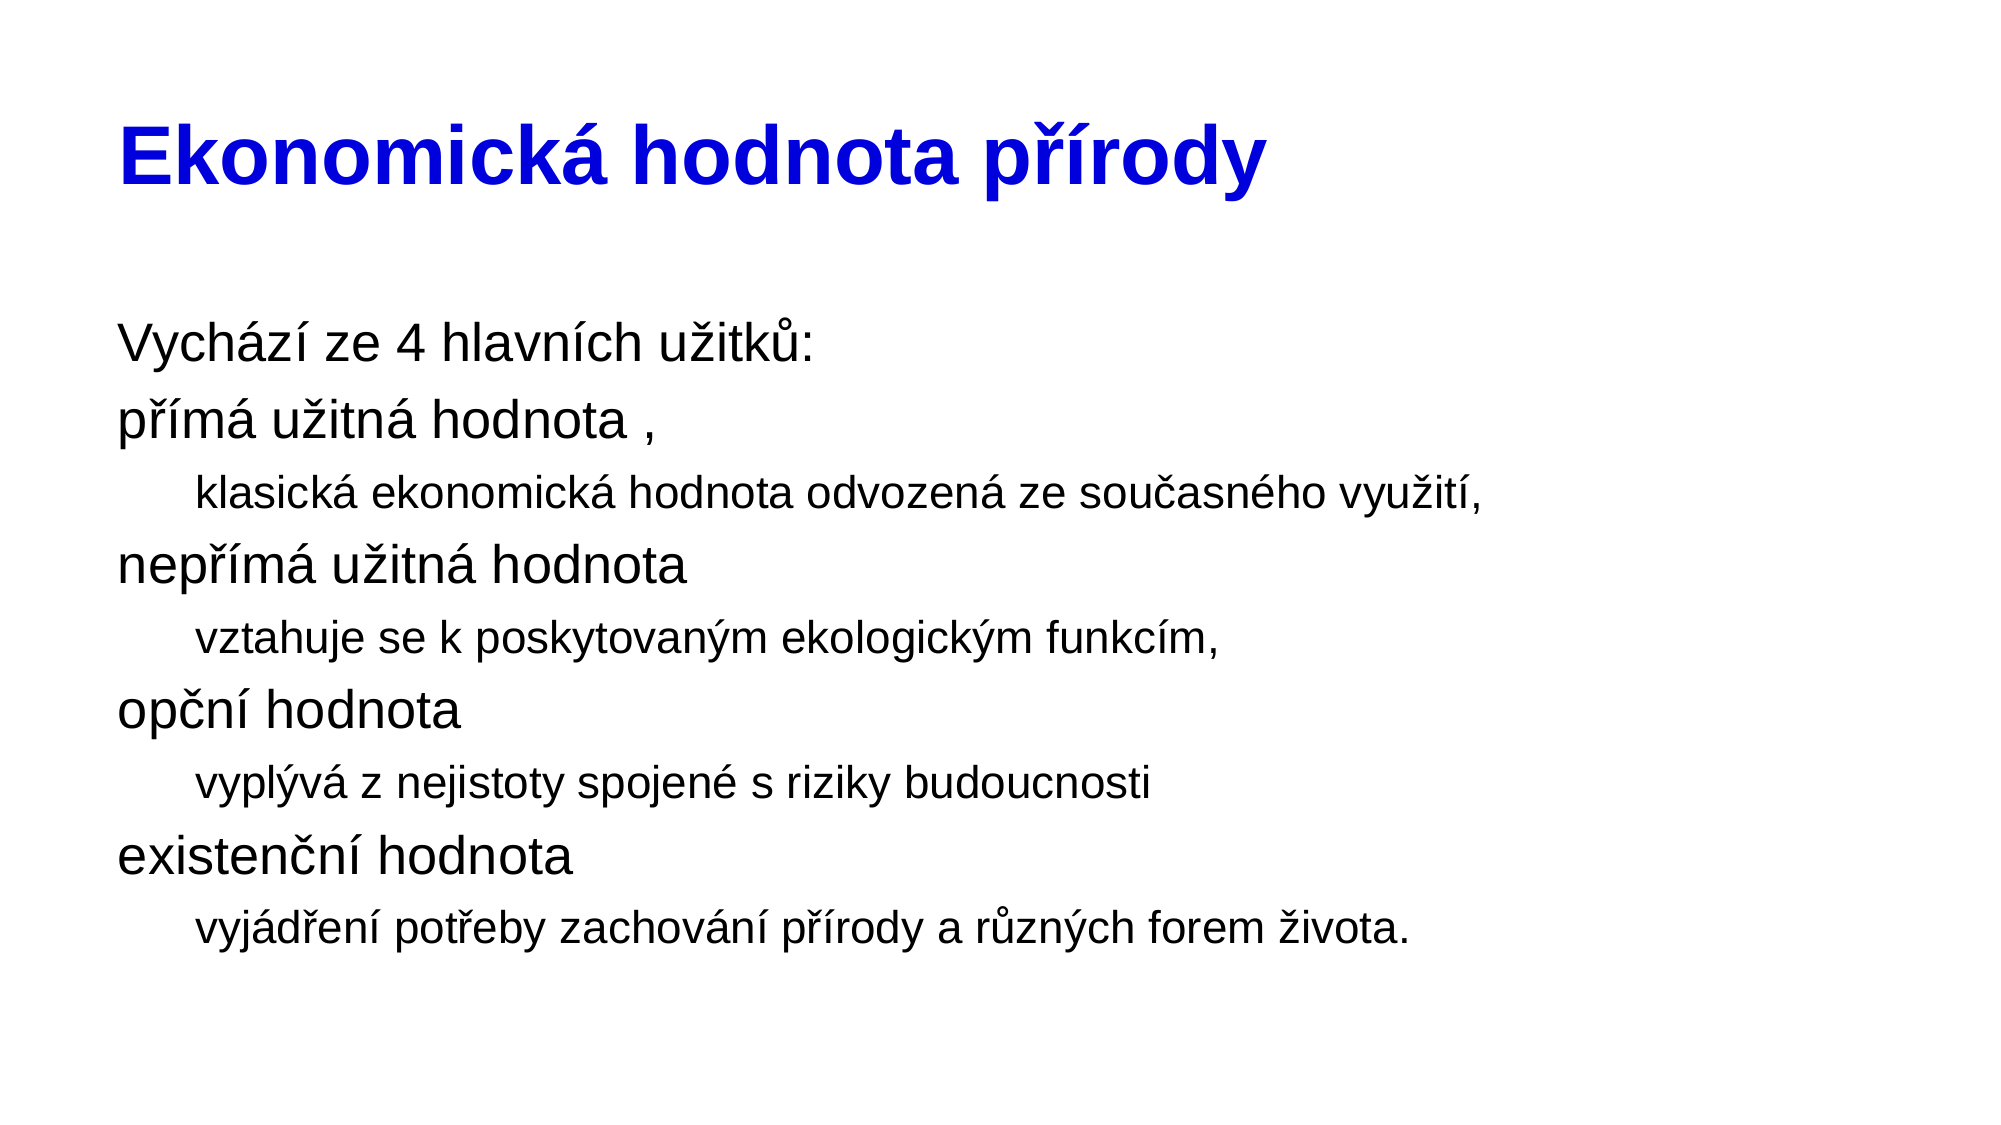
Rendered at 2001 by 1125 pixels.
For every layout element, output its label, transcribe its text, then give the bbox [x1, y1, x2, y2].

title Ekonomická hodnota přírody [118, 118, 1883, 193]
list Vychází ze 4 hlavních užitků: přímá užitná hodnota , klasická ekonomická hodnota odvozená ze současného využití, nepřímá užitná hodnota vztahuje se k poskytovaným ekologickým funkcím, opční hodnota vyplývá z nejistoty spojené s riziky budoucnosti existenční hodnota vyjádření potřeby zachování přírody a různých forem života. [117, 307, 1882, 957]
